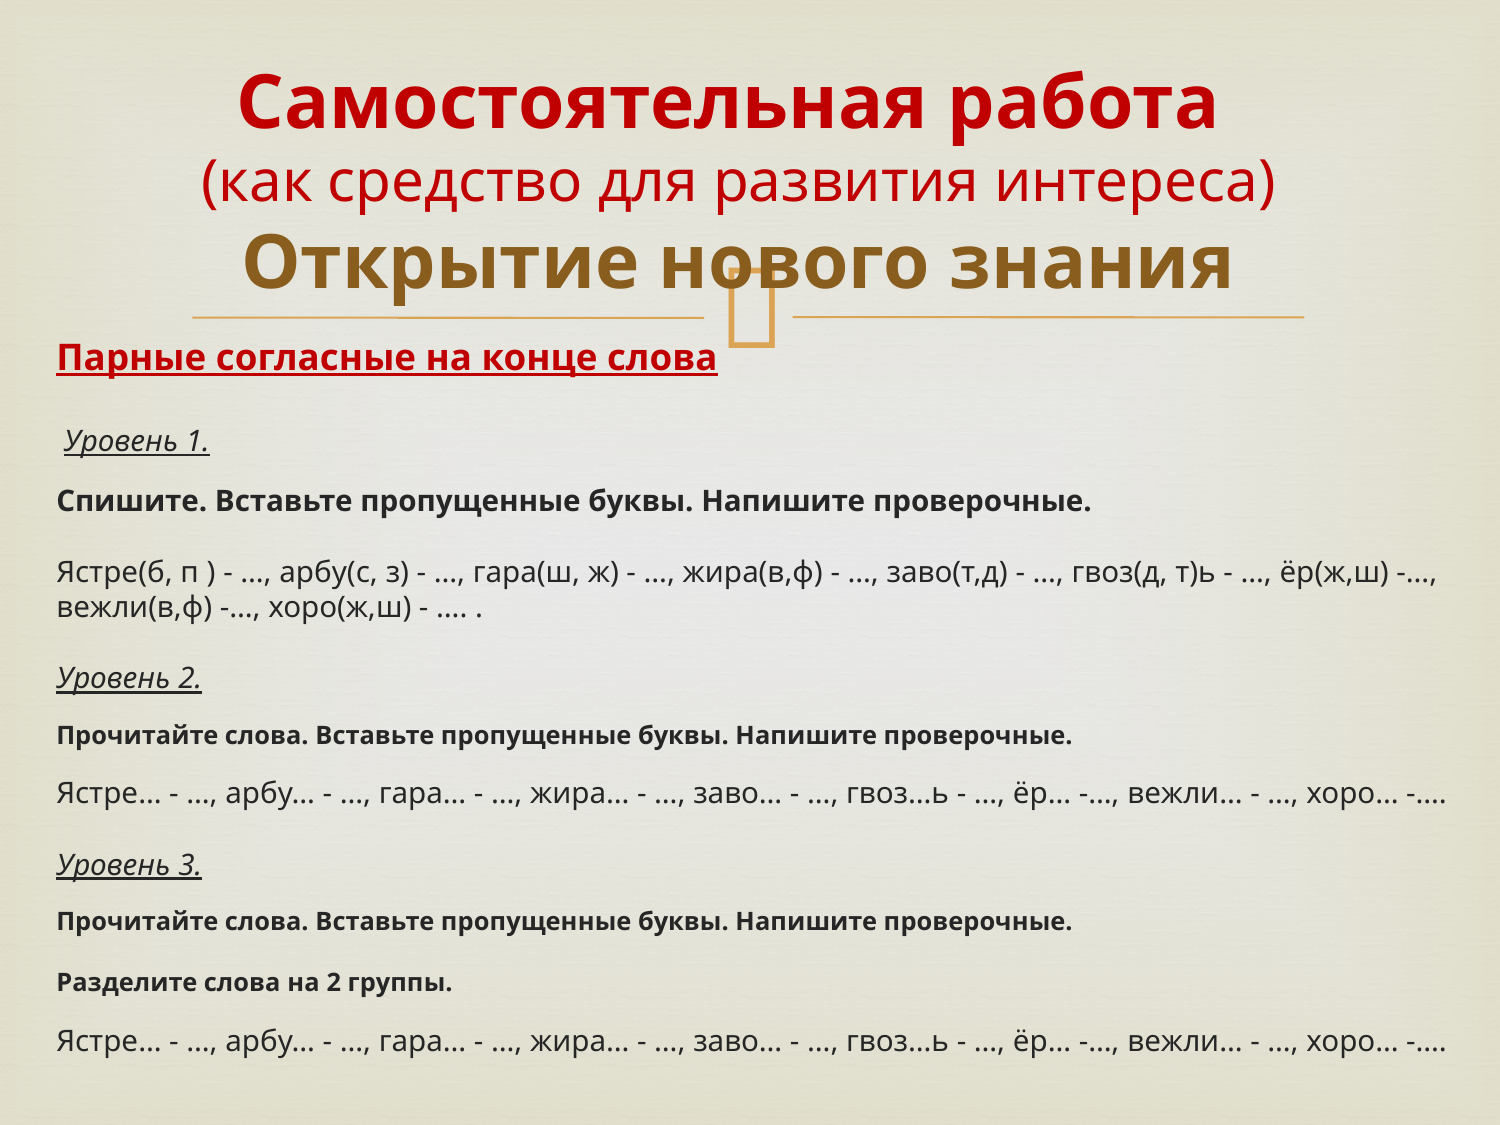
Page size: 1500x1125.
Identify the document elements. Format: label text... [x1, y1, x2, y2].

title Самостоятельная работа (как средство для развития интереса) Открытие нового знания [17, 0, 1459, 267]
list Парные согласные на конце слова Уровень 1. Спишите. Вставьте пропущенные буквы. Напишите проверочные. Ястре(б, п ) - …, арбу(с, з) - …, гара(ш, ж) - …, жира(в,ф) - …, заво(т,д) - …, гвоз(д, т)ь - …, ёр(ж,ш) -…, вежли(в,ф) -…, хоро(ж,ш) - …. . Уровень 2. Прочитайте слова. Вставьте пропущенные буквы. Напишите проверочные. Ястре… - …, арбу… - …, гара… - …, жира… - …, заво… - …, гвоз…ь - …, ёр… -…, вежли… - …, хоро… -…. Уровень 3. Прочитайте слова. Вставьте пропущенные буквы. Напишите проверочные. Разделите слова на 2 группы. Ястре… - …, арбу… - …, гара… - …, жира… - …, заво… - …, гвоз…ь - …, ёр… -…, вежли… - …, хоро… -…. [41, 326, 1483, 1094]
